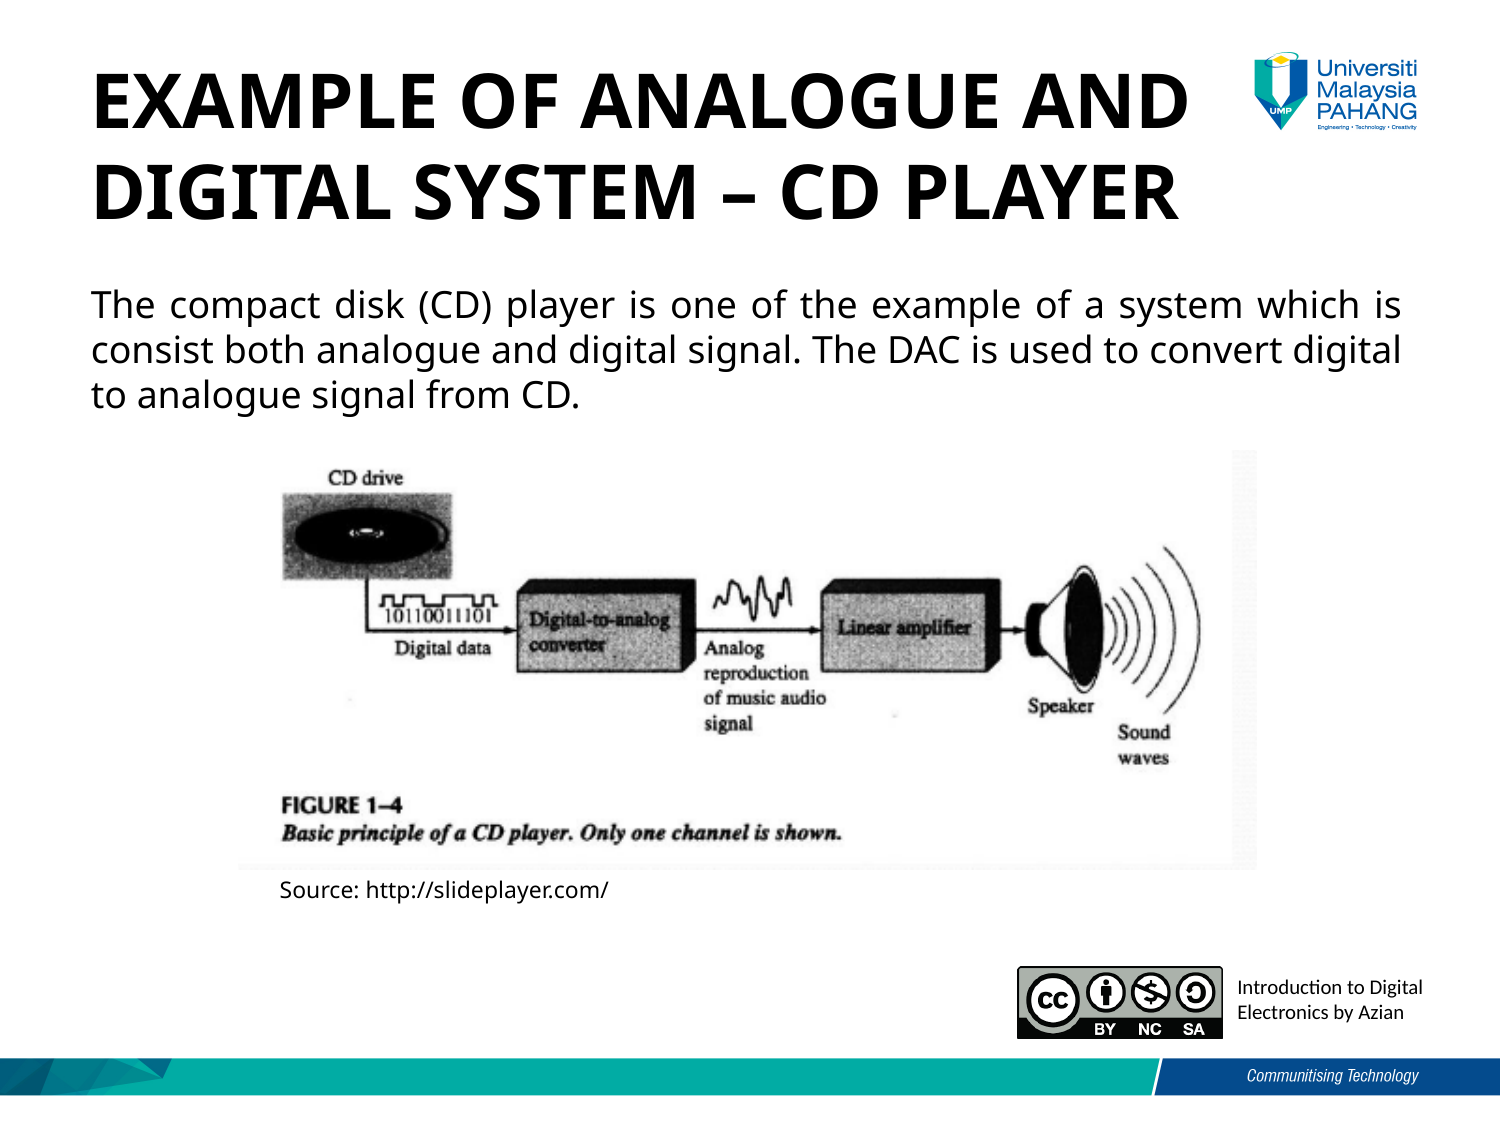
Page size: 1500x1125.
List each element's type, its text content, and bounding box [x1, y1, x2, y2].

picture [0, 0, 1500, 1125]
text_box The compact disk (CD) player is one of the example of a system which is consist both analogue and digital signal. The DAC is used to convert digital to analogue signal from CD. [75, 269, 1419, 424]
title EXAMPLE OF analogue and digital system – cd player [75, 45, 1329, 244]
text_box Source: http://slideplayer.com/ [159, 866, 730, 911]
